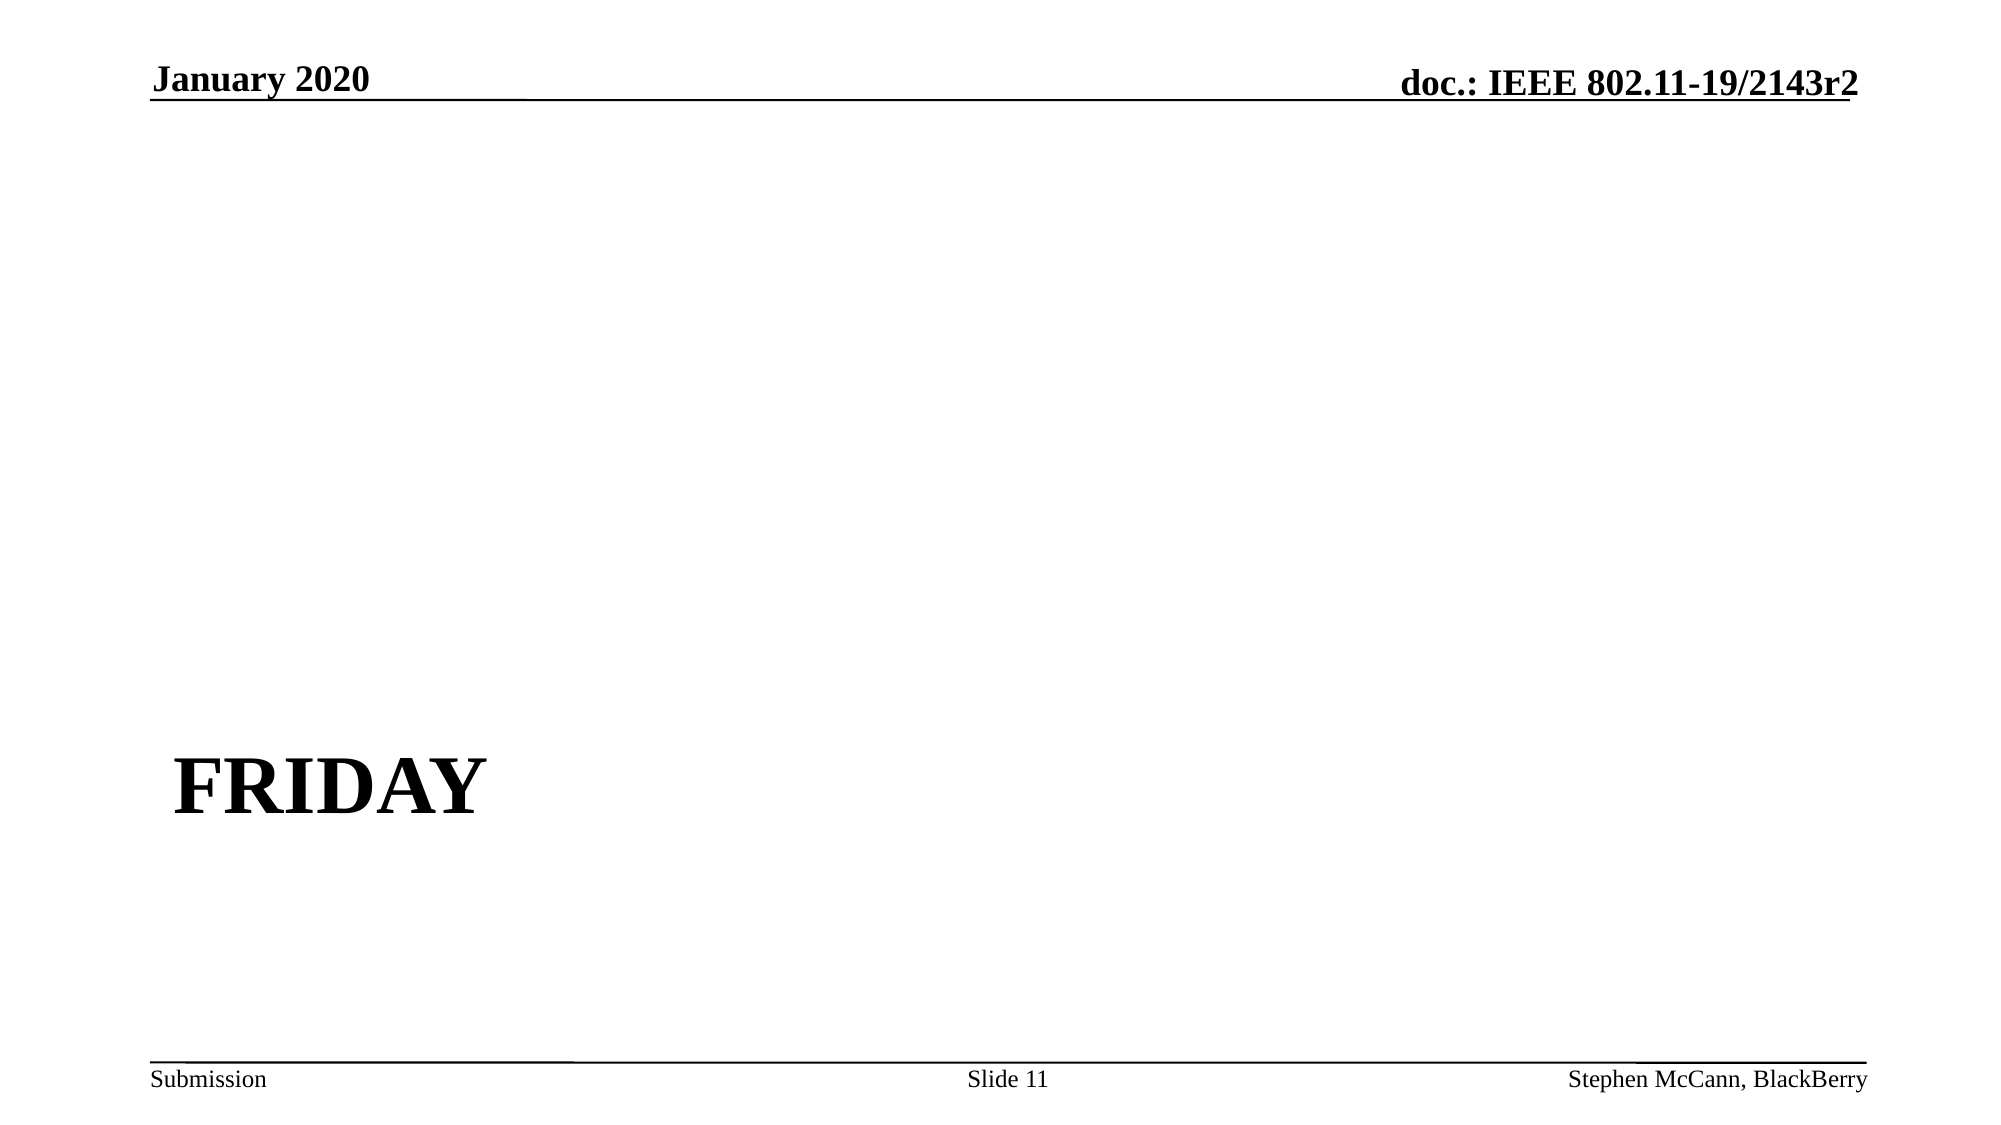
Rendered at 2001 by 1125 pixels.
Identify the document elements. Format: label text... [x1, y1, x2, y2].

title Friday [157, 722, 1859, 947]
footer Stephen McCann, BlackBerry [1171, 1061, 1869, 1093]
slide_number Slide 11 [950, 1061, 1067, 1123]
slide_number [152, 54, 563, 100]
